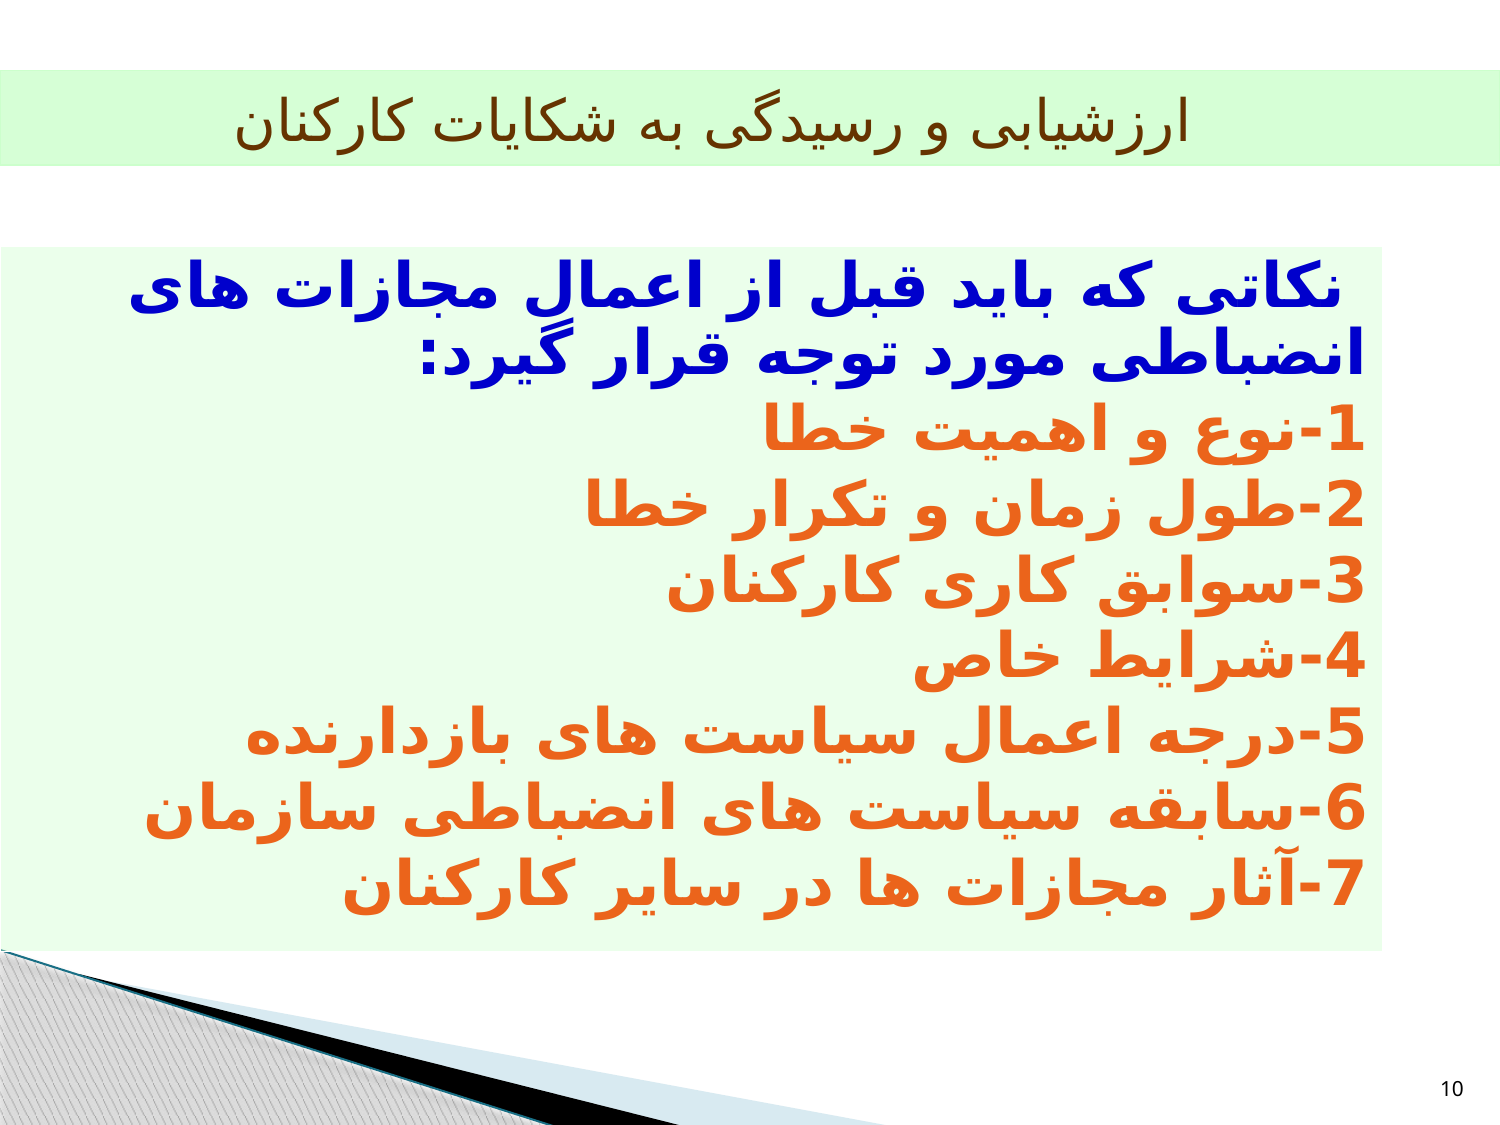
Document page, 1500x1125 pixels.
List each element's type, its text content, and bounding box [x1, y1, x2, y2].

text_box ارزشیابی و رسیدگی به شکایات کارکنان [0, 70, 1500, 165]
slide_number 10 [1418, 1051, 1479, 1112]
subtitle نکاتی که باید قبل از اعمال مجازات های انضباطی مورد توجه قرار گیرد: 1-نوع و اهمیت خطا 2-طول زمان و تکرار خطا 3-سوابق کاری کارکنان 4-شرایط خاص 5-درجه اعمال سیاست های بازدارنده 6-سابقه سیاست های انضباطی سازمان 7-آثار مجازات ها در سایر کارکنان [0, 246, 1383, 952]
